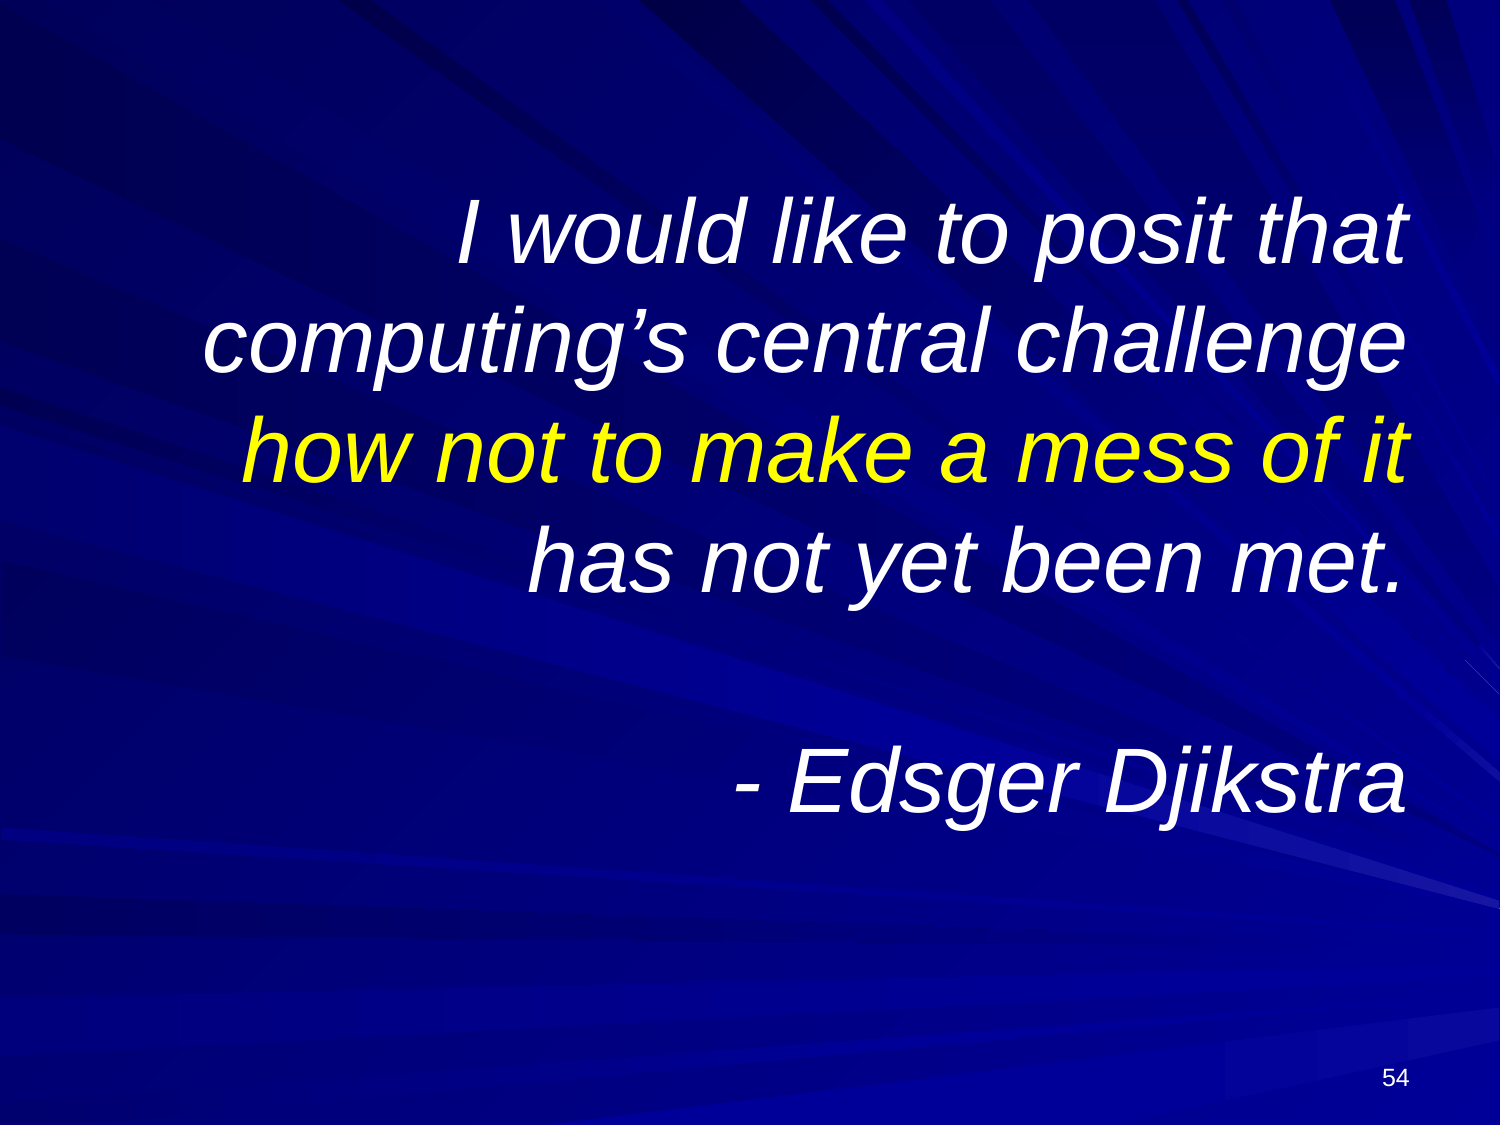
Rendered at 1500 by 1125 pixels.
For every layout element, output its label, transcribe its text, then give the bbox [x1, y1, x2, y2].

slide_number 54 [1074, 1023, 1426, 1100]
title I would like to posit that computing’s central challenge how not to make a mess of it has not yet been met. - Edsger Djikstra [74, 462, 1426, 651]
